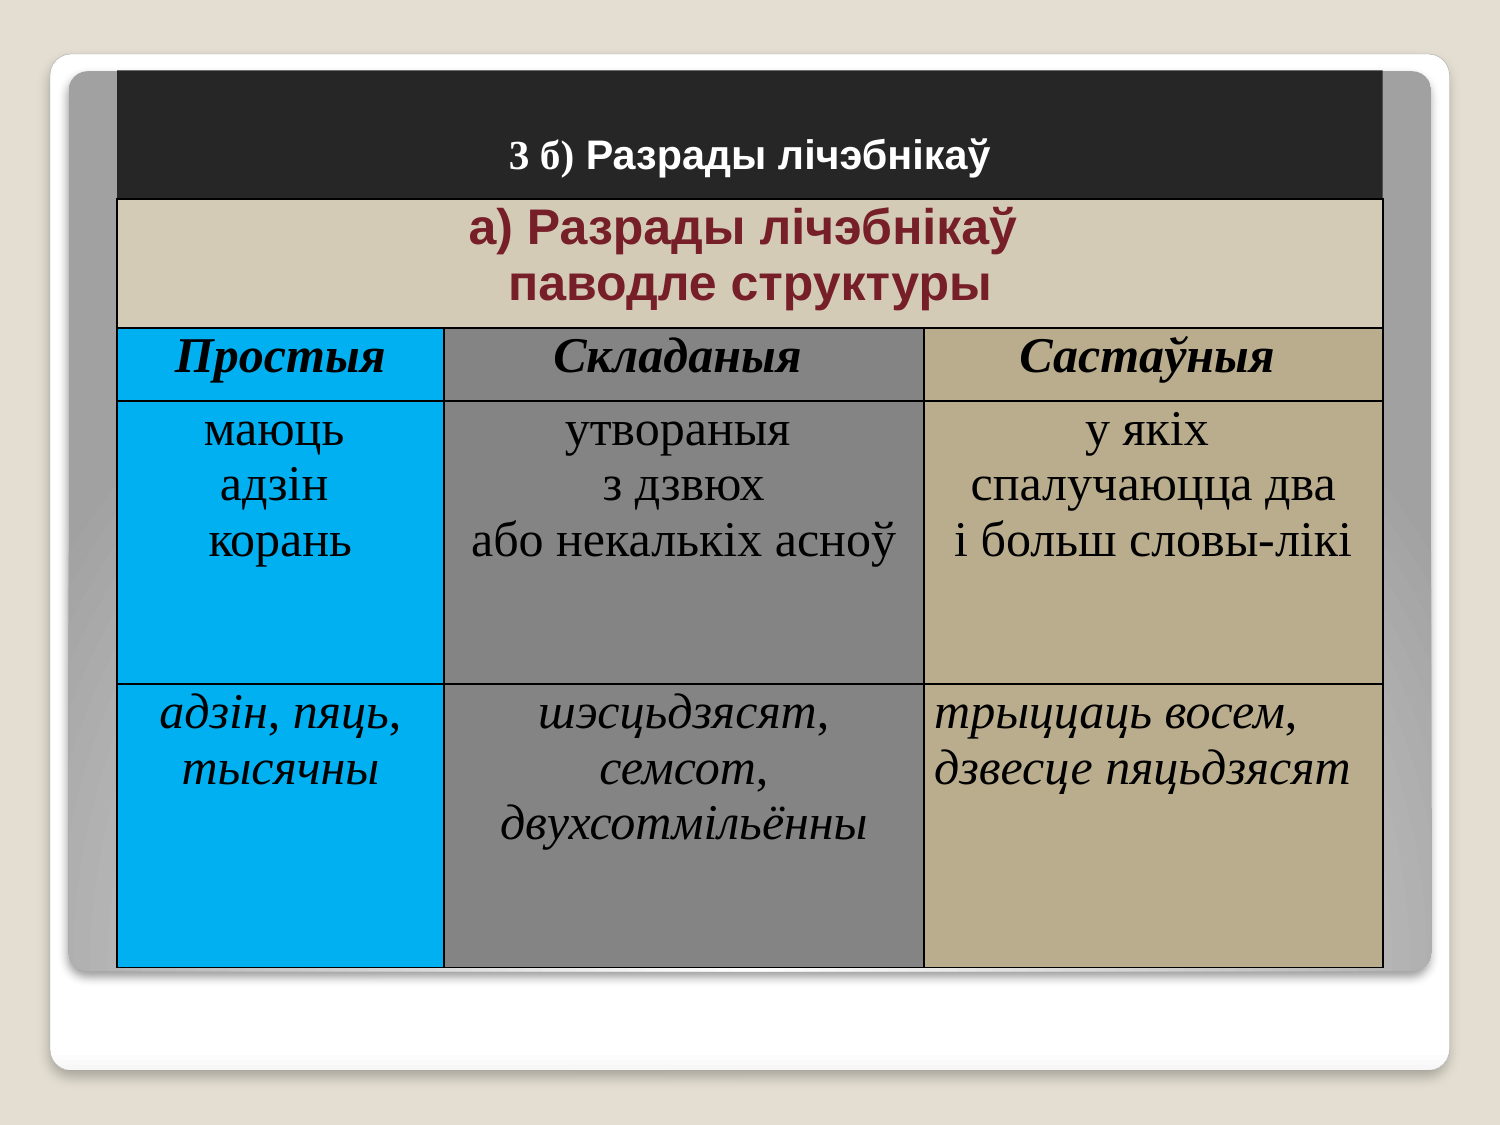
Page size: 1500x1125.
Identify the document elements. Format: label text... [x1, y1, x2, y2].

table_cell адзін, пяць, тысячны [118, 685, 443, 967]
table_cell у якіх спалучаюцца два і больш словы-лікі [925, 402, 1382, 683]
table_cell Простыя [118, 329, 443, 400]
title 3 б) Разрады лічэбнікаў [117, 70, 1383, 198]
table_cell Складаныя [445, 329, 923, 400]
table_cell Састаўныя [925, 329, 1382, 400]
table_cell шэсцьдзясят, семсот, двухсотмільённы [445, 685, 923, 967]
table_cell трыццаць восем, дзвесце пяцьдзясят [925, 685, 1382, 967]
table_cell утвораныя з дзвюх або некалькіх асноў [445, 402, 923, 683]
table_header а) Разрады лічэбнікаў паводле структуры [118, 200, 1382, 327]
table_cell маюць адзін корань [118, 402, 443, 683]
